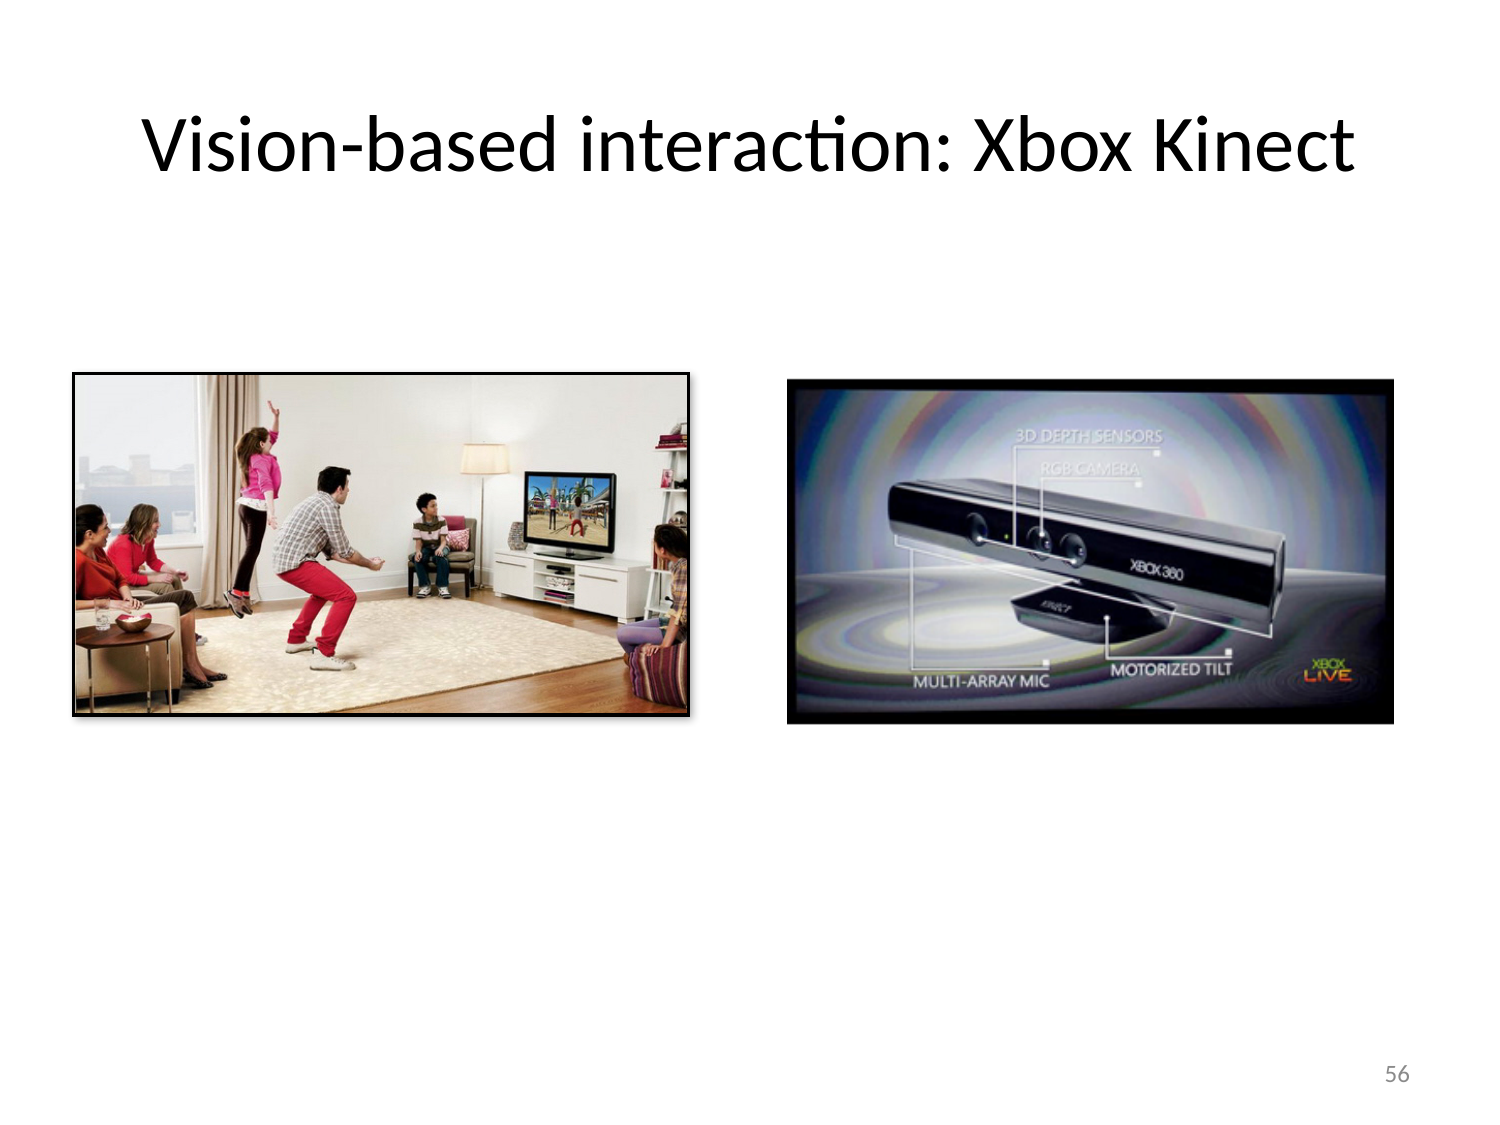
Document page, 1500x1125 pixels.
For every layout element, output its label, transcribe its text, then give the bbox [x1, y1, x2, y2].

picture [74, 374, 687, 714]
title Vision-based interaction: Xbox Kinect [75, 45, 1425, 233]
picture [787, 349, 1394, 755]
slide_number 56 [1074, 1042, 1425, 1103]
